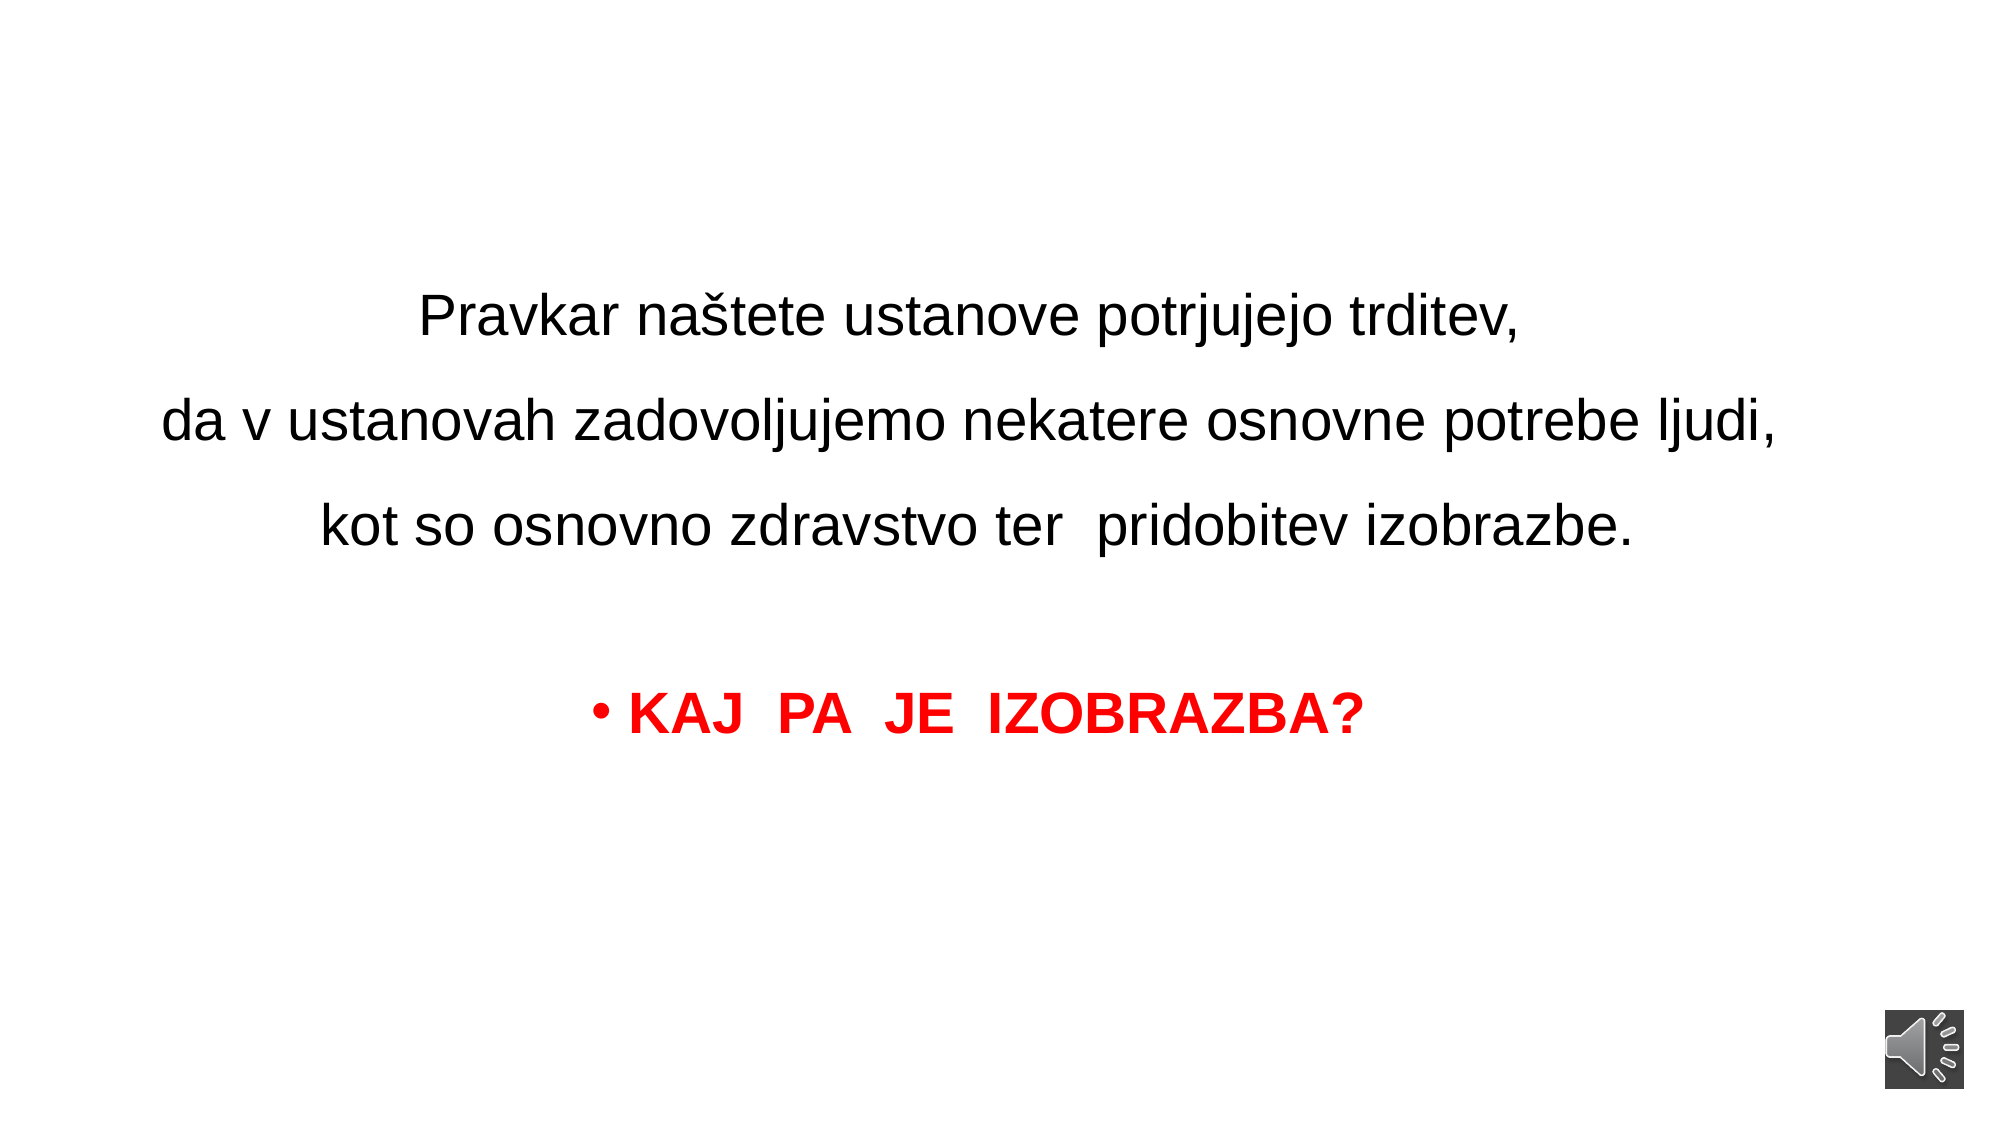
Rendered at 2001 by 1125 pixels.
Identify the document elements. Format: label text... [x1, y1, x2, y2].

list Pravkar naštete ustanove potrjujejo trditev, da v ustanovah zadovoljujemo nekatere osnovne potrebe ljudi, kot so osnovno zdravstvo ter pridobitev izobrazbe. KAJ PA JE IZOBRAZBA? [116, 80, 1842, 795]
picture [1884, 1009, 1965, 1090]
